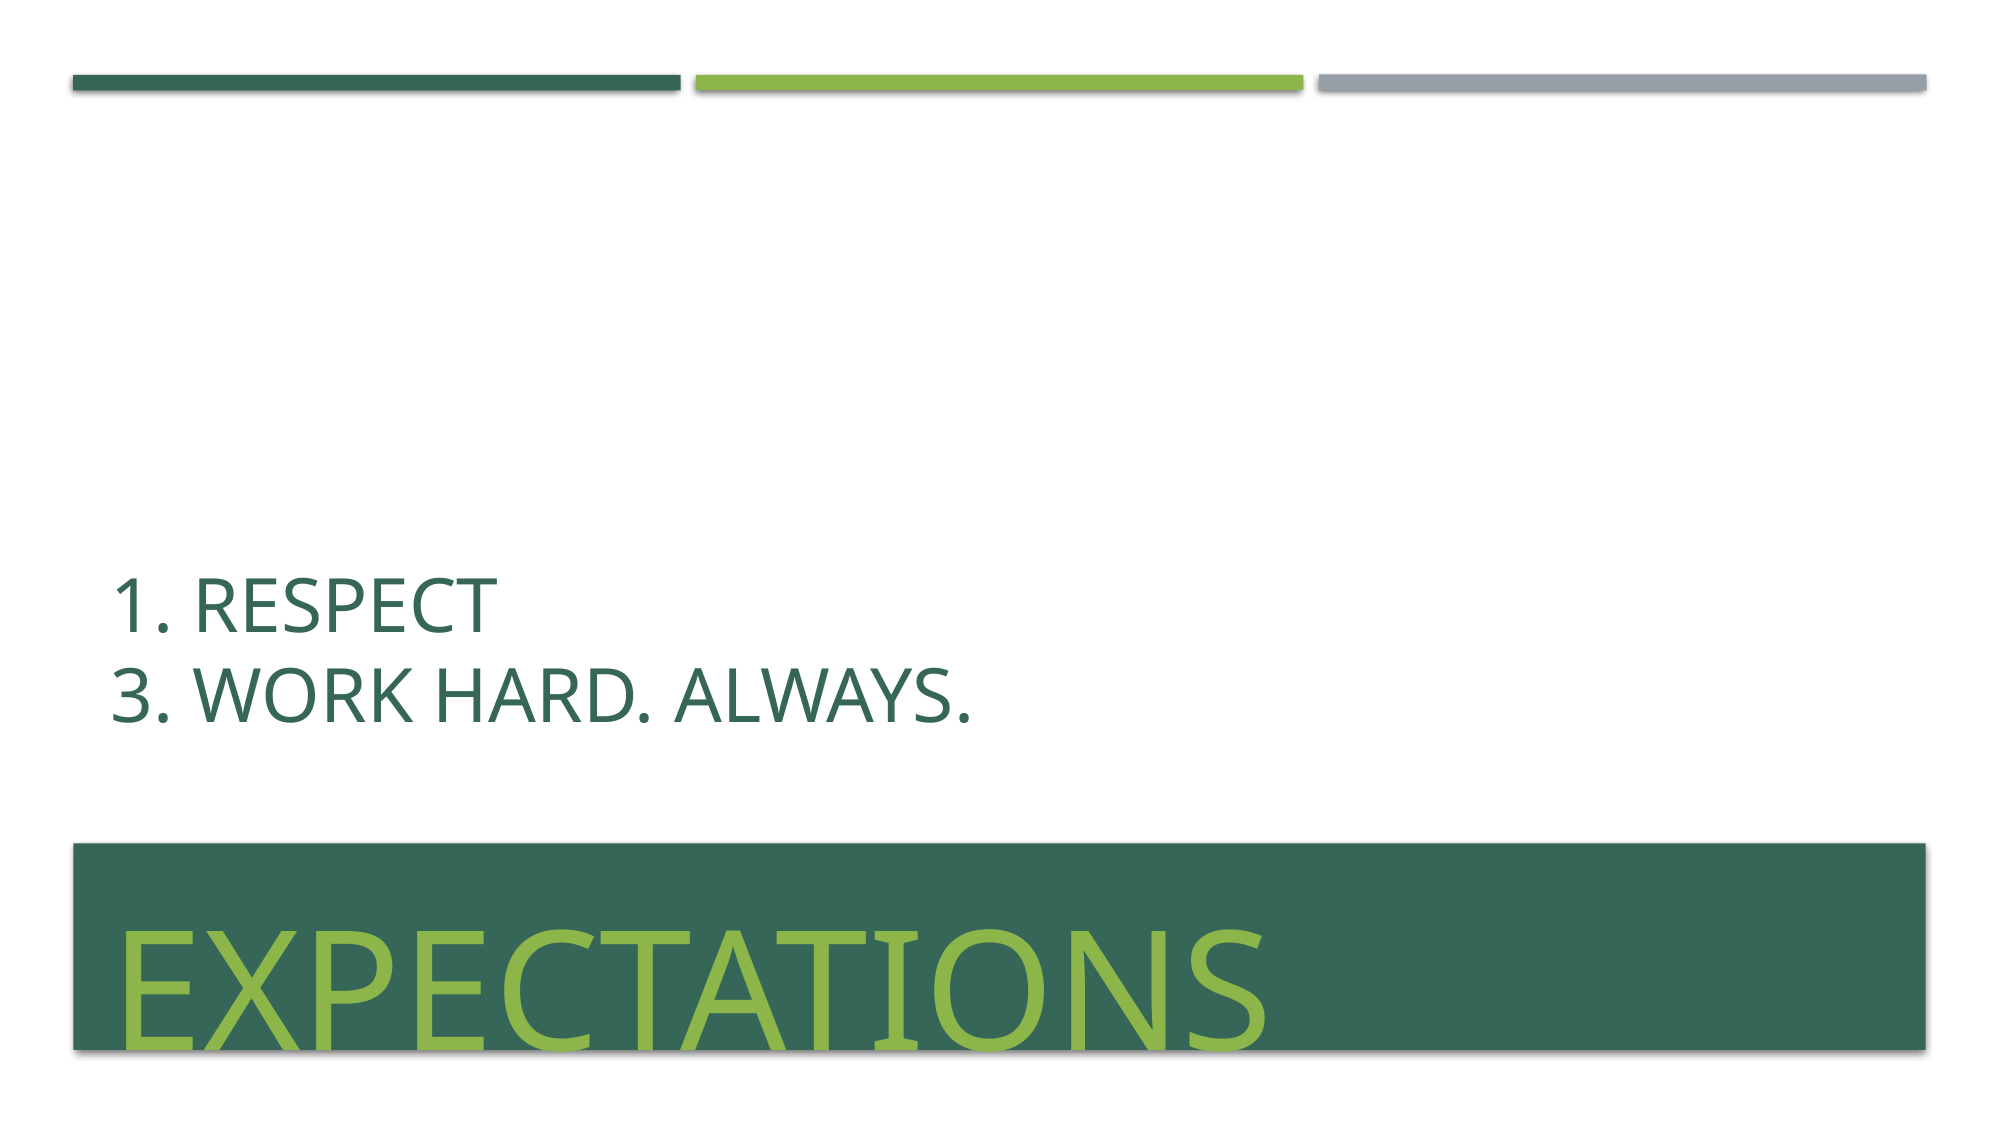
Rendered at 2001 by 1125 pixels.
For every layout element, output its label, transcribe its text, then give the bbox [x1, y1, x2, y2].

list Expectations [95, 875, 1905, 975]
title 1. Respect 3. Work hard. Always. [95, 499, 1905, 745]
